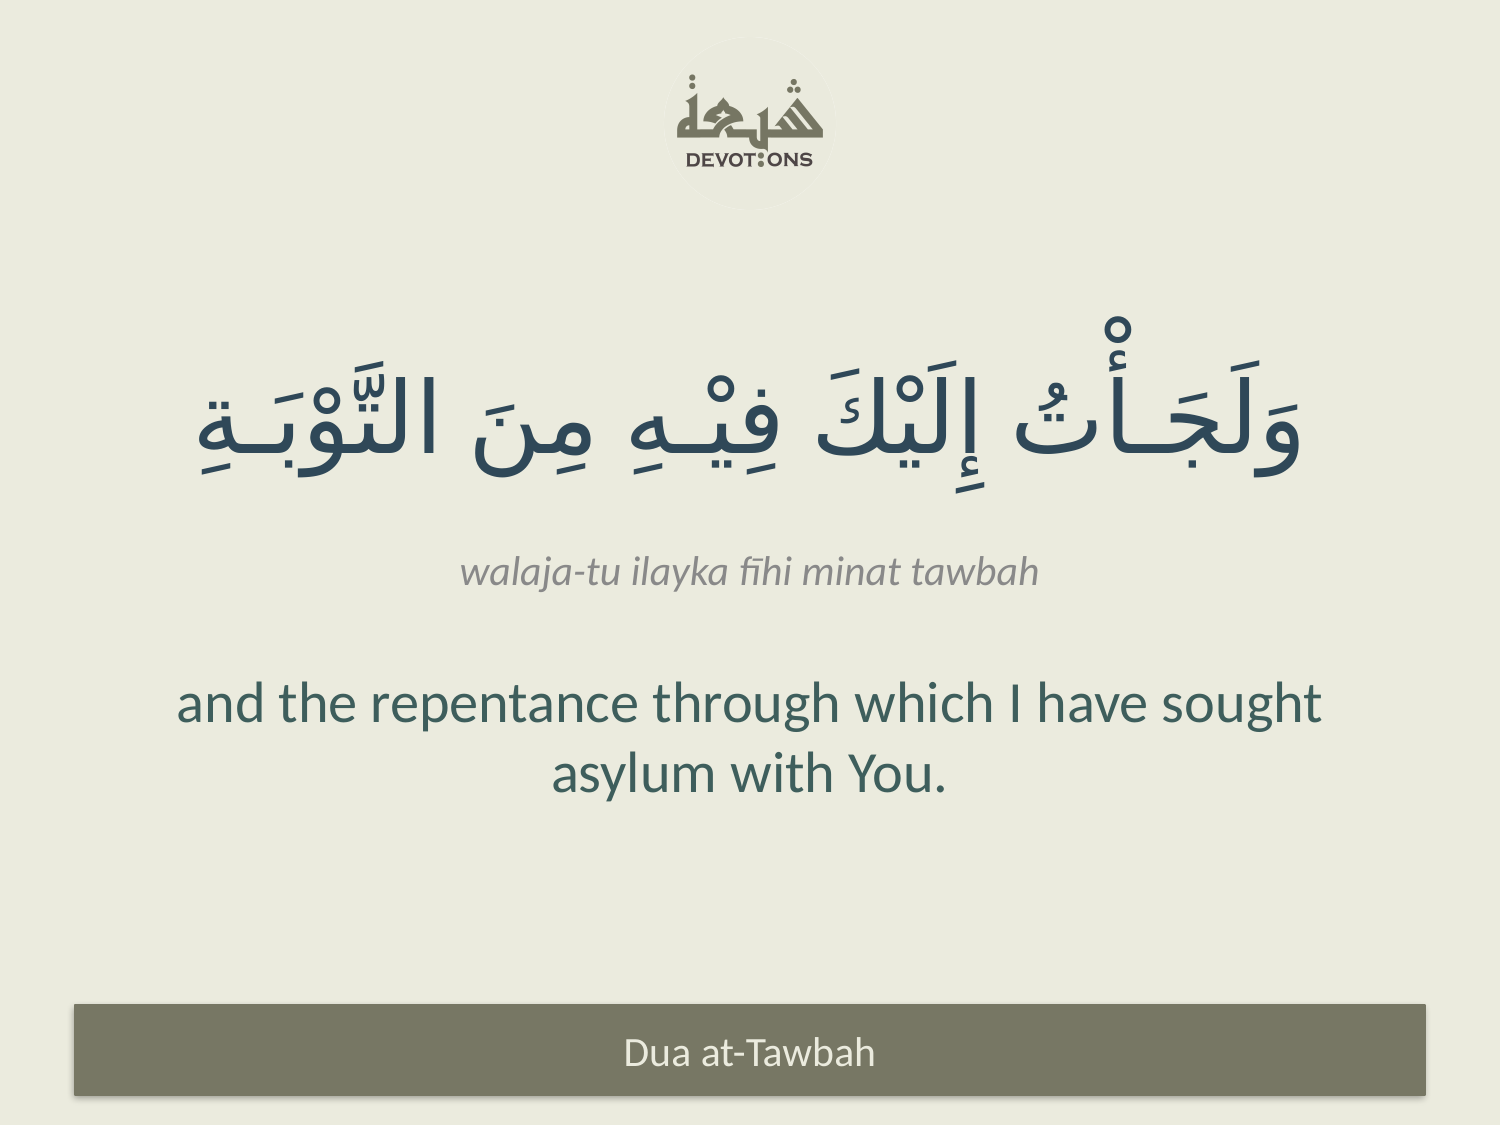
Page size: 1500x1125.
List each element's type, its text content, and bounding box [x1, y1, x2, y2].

text_box Dua at-Tawbah [608, 1017, 892, 1083]
text_box [74, 1004, 1426, 1096]
picture [656, 29, 844, 218]
text_box وَلَجَـأْتُ إِلَيْكَ فِيْـهِ مِنَ التَّوْبَـةِ walaja-tu ilayka fīhi minat tawbah and the repentance through which I have sought asylum with You. [74, 346, 1425, 811]
